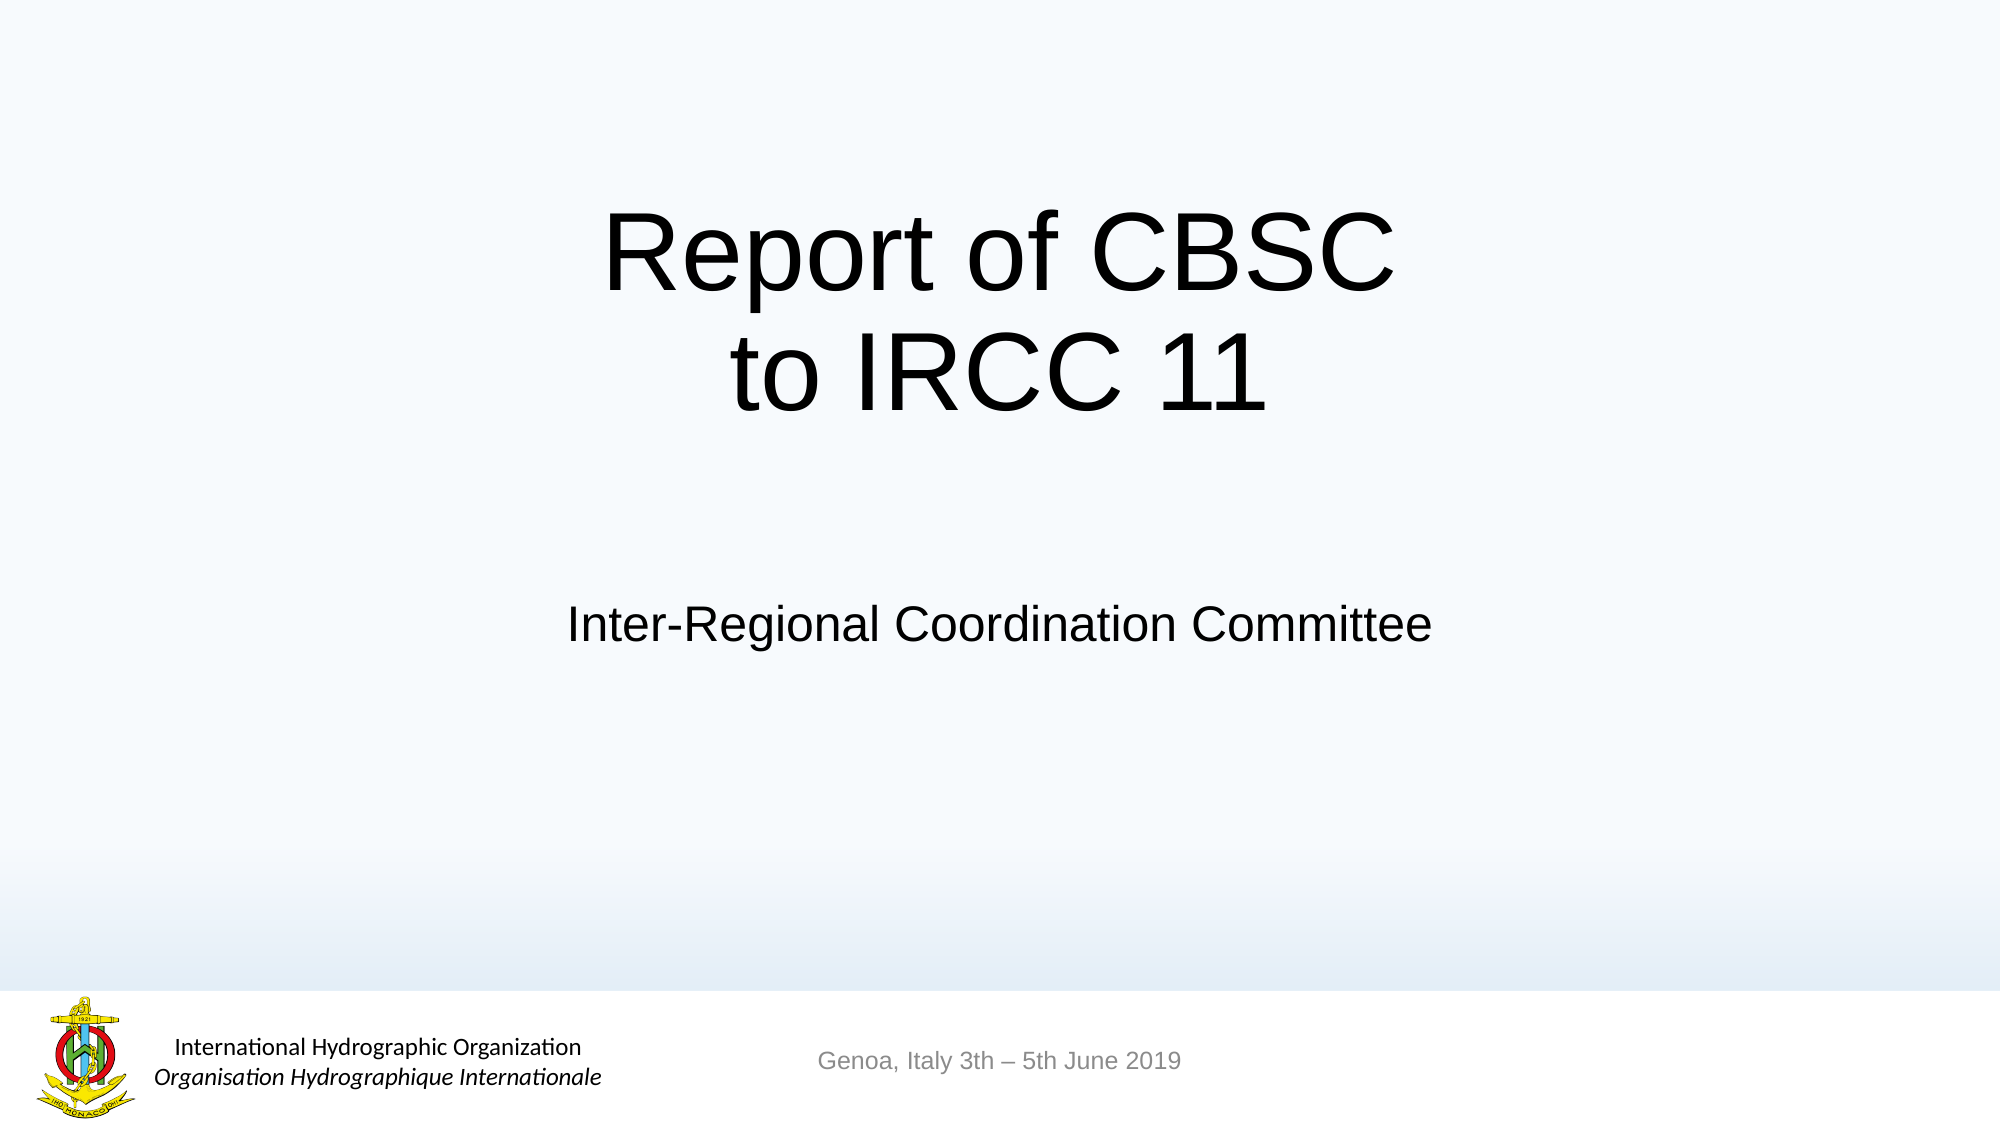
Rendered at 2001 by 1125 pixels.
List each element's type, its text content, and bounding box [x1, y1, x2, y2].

footer Genoa, Italy 3th – 5th June 2019 [662, 1029, 1338, 1090]
subtitle Inter-Regional Coordination Committee [249, 590, 1750, 863]
picture [28, 992, 140, 1125]
title Report of CBSC to IRCC 11 [249, 184, 1750, 576]
